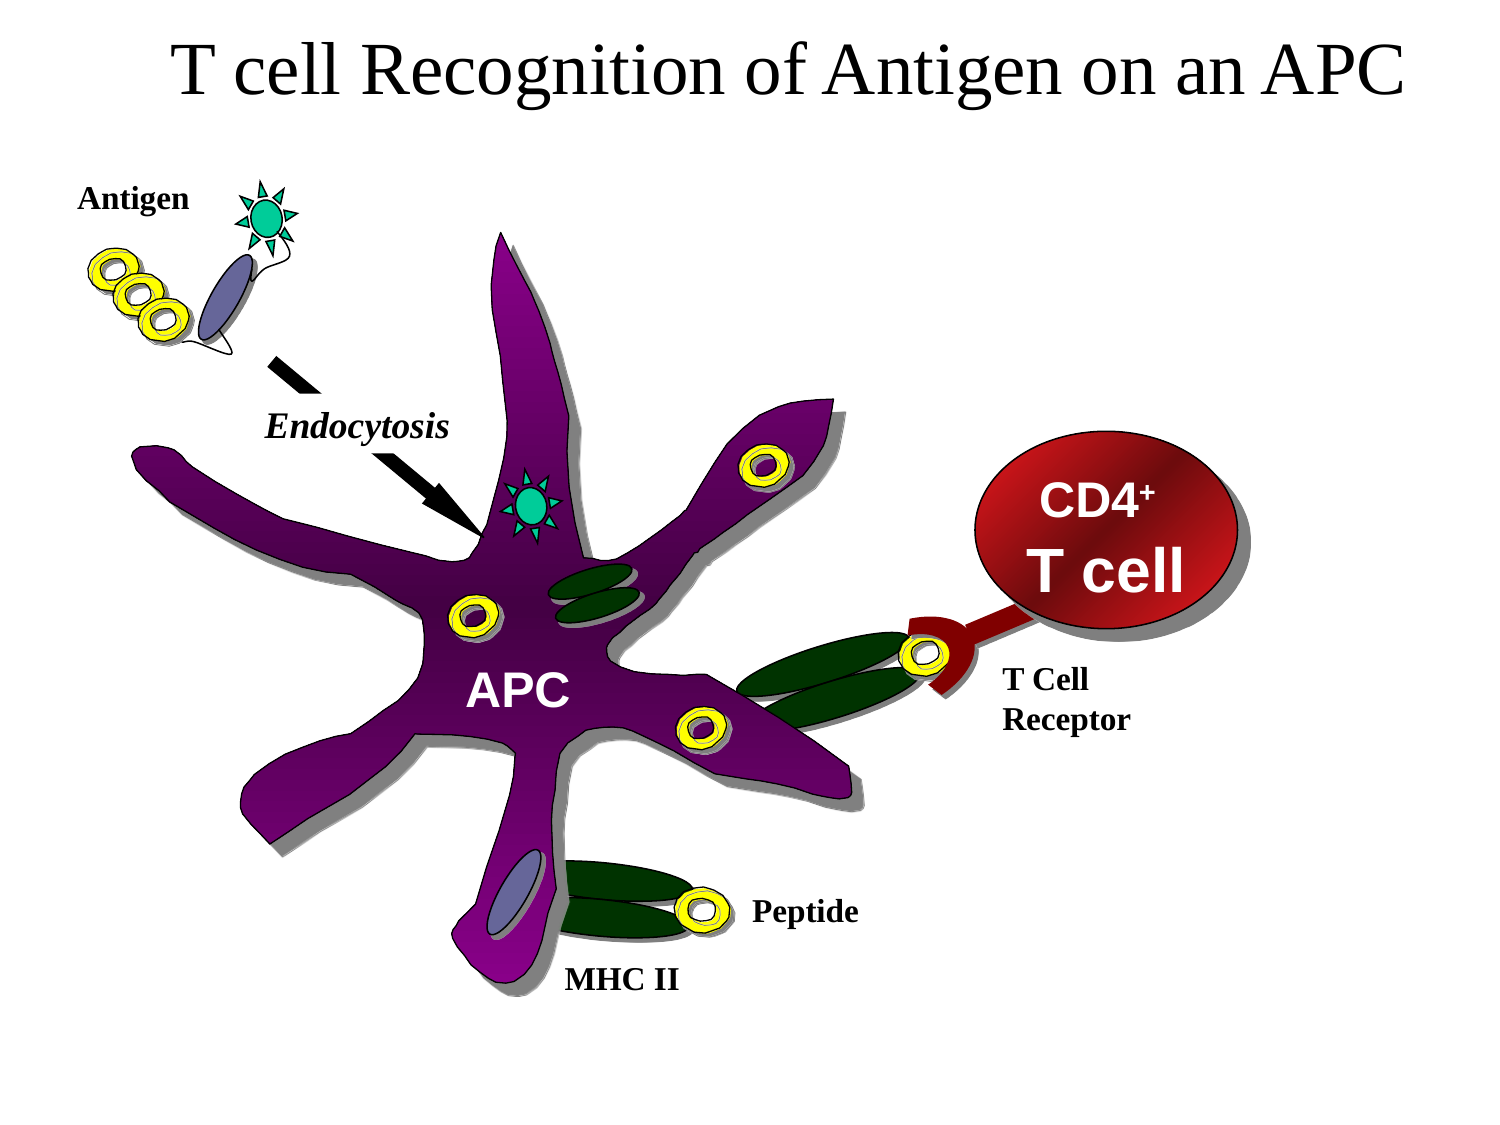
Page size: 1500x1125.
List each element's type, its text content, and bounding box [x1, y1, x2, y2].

text_box [522, 469, 532, 485]
text_box T Cell Receptor [990, 649, 1175, 745]
text_box CD4+ T cell [975, 431, 1238, 629]
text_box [737, 443, 791, 488]
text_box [512, 854, 729, 944]
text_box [737, 644, 892, 719]
text_box [544, 515, 558, 529]
text_box APC [450, 649, 586, 725]
text_box [131, 232, 834, 984]
text_box [268, 365, 320, 393]
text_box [674, 705, 729, 750]
text_box [548, 497, 562, 509]
text_box [513, 520, 525, 537]
text_box [527, 849, 541, 853]
text_box MHC II [549, 953, 700, 1005]
text_box [500, 504, 514, 515]
text_box [515, 487, 547, 525]
text_box T cell Recognition of Antigen on an APC [155, 12, 1423, 118]
text_box [487, 876, 507, 935]
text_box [87, 180, 299, 357]
text_box [373, 454, 484, 538]
text_box Peptide [737, 882, 888, 937]
text_box [686, 726, 852, 799]
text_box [898, 533, 986, 767]
text_box Antigen [62, 168, 225, 224]
text_box [537, 476, 549, 492]
text_box [530, 527, 540, 544]
text_box Endocytosis [249, 393, 488, 454]
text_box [446, 593, 501, 638]
text_box [504, 483, 518, 498]
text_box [549, 568, 638, 619]
